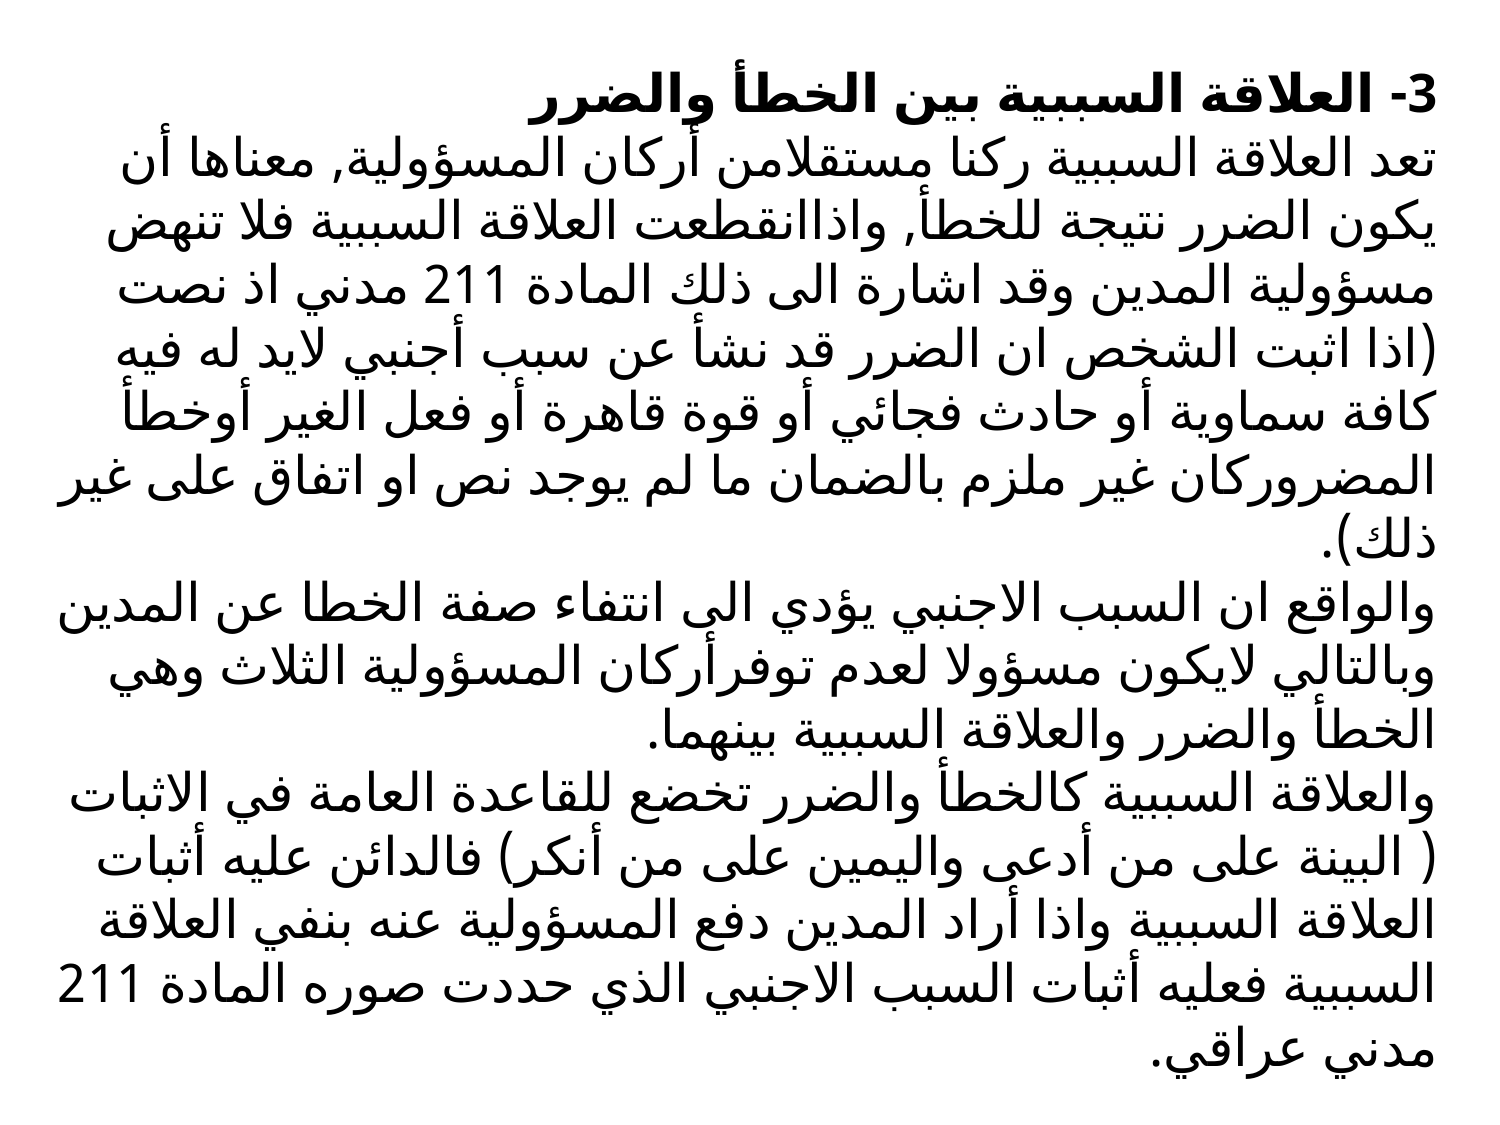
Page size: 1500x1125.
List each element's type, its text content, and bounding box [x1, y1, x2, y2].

title 3- العلاقة السببية بين الخطأ والضرر تعد العلاقة السببية ركنا مستقلامن أركان المسؤولية, معناها أن يكون الضرر نتيجة للخطأ, واذاانقطعت العلاقة السببية فلا تنهض مسؤولية المدين وقد اشارة الى ذلك المادة 211 مدني اذ نصت (اذا اثبت الشخص ان الضرر قد نشأ عن سبب أجنبي لايد له فيه كافة سماوية أو حادث فجائي أو قوة قاهرة أو فعل الغير أوخطأ المضروركان غير ملزم بالضمان ما لم يوجد نص او اتفاق على غير ذلك). والواقع ان السبب الاجنبي يؤدي الى انتفاء صفة الخطا عن المدين وبالتالي لايكون مسؤولا لعدم توفرأركان المسؤولية الثلاث وهي الخطأ والضرر والعلاقة السببية بينهما. والعلاقة السببية كالخطأ والضرر تخضع للقاعدة العامة في الاثبات ( البينة على من أدعى واليمين على من أنكر) فالدائن عليه أثبات العلاقة السببية واذا أراد المدين دفع المسؤولية عنه بنفي العلاقة السببية فعليه أثبات السبب الاجنبي الذي حددت صوره المادة 211 مدني عراقي. [35, 46, 1454, 1090]
